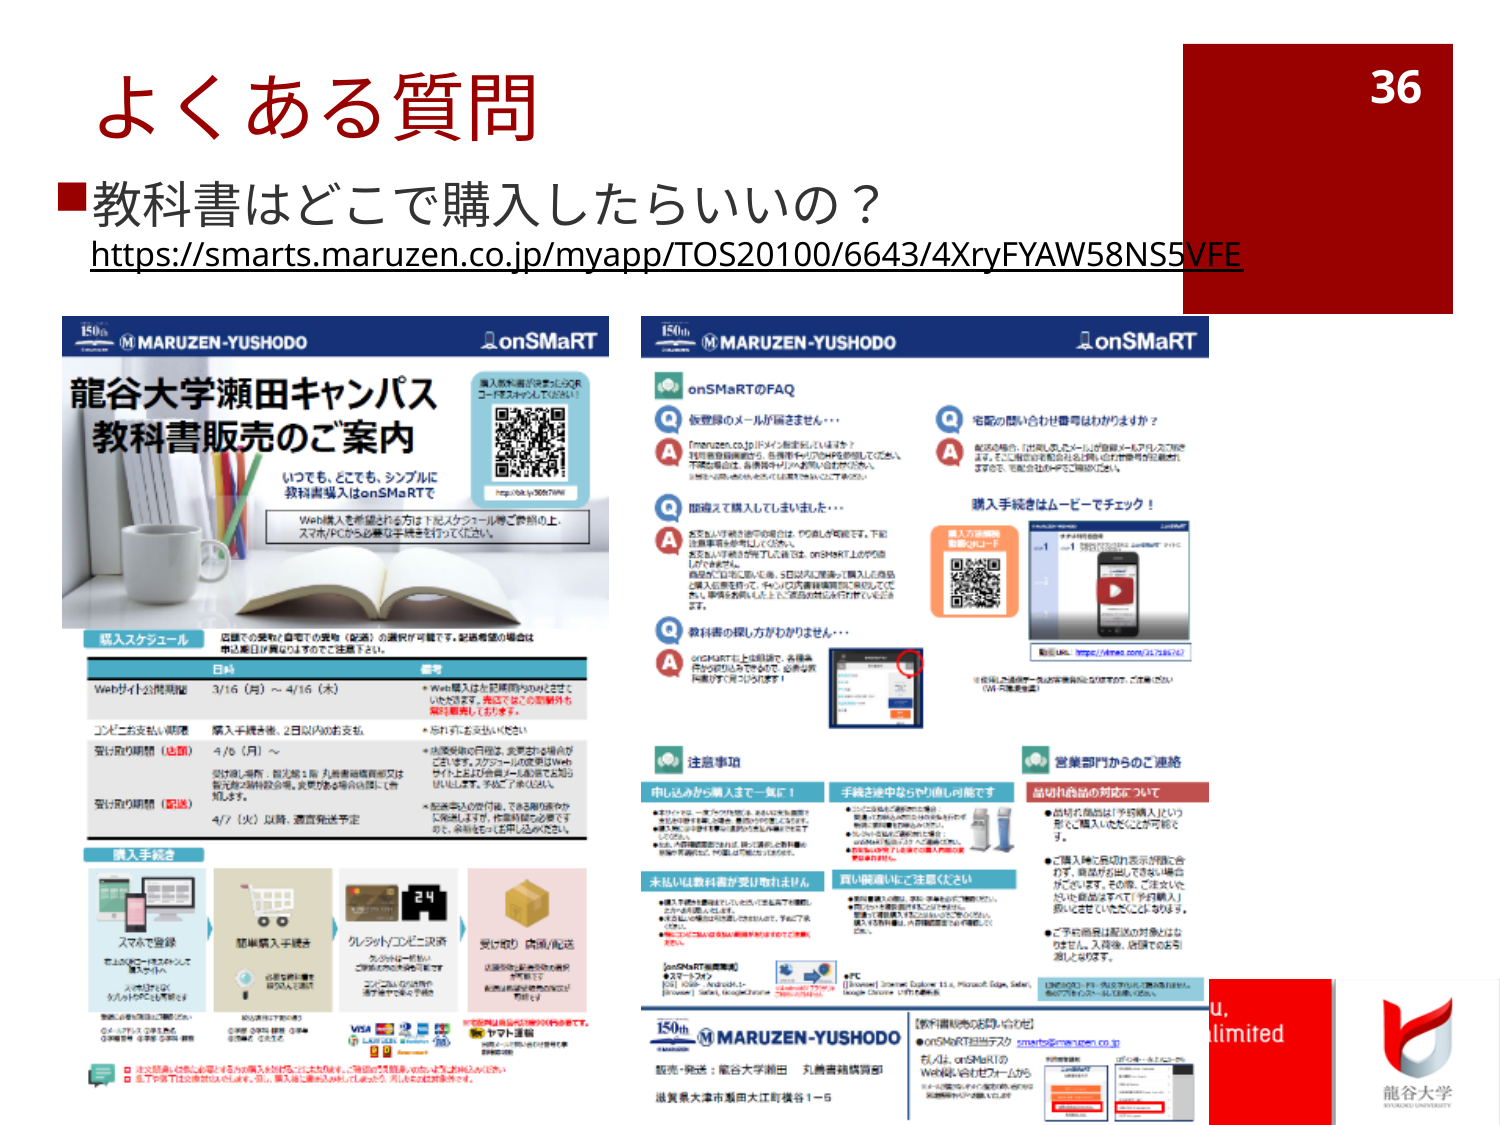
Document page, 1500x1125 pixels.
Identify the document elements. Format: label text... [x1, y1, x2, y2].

list 教科書はどこで購入したらいいの？ https://smarts.maruzen.co.jp/myapp/TOS20100/6643/4XryFYAW58NS5VFE [37, 166, 1396, 1030]
picture [62, 316, 610, 1098]
slide_number 36 [1354, 59, 1438, 120]
picture [641, 316, 1500, 1125]
title よくある質問 [75, 27, 1143, 158]
